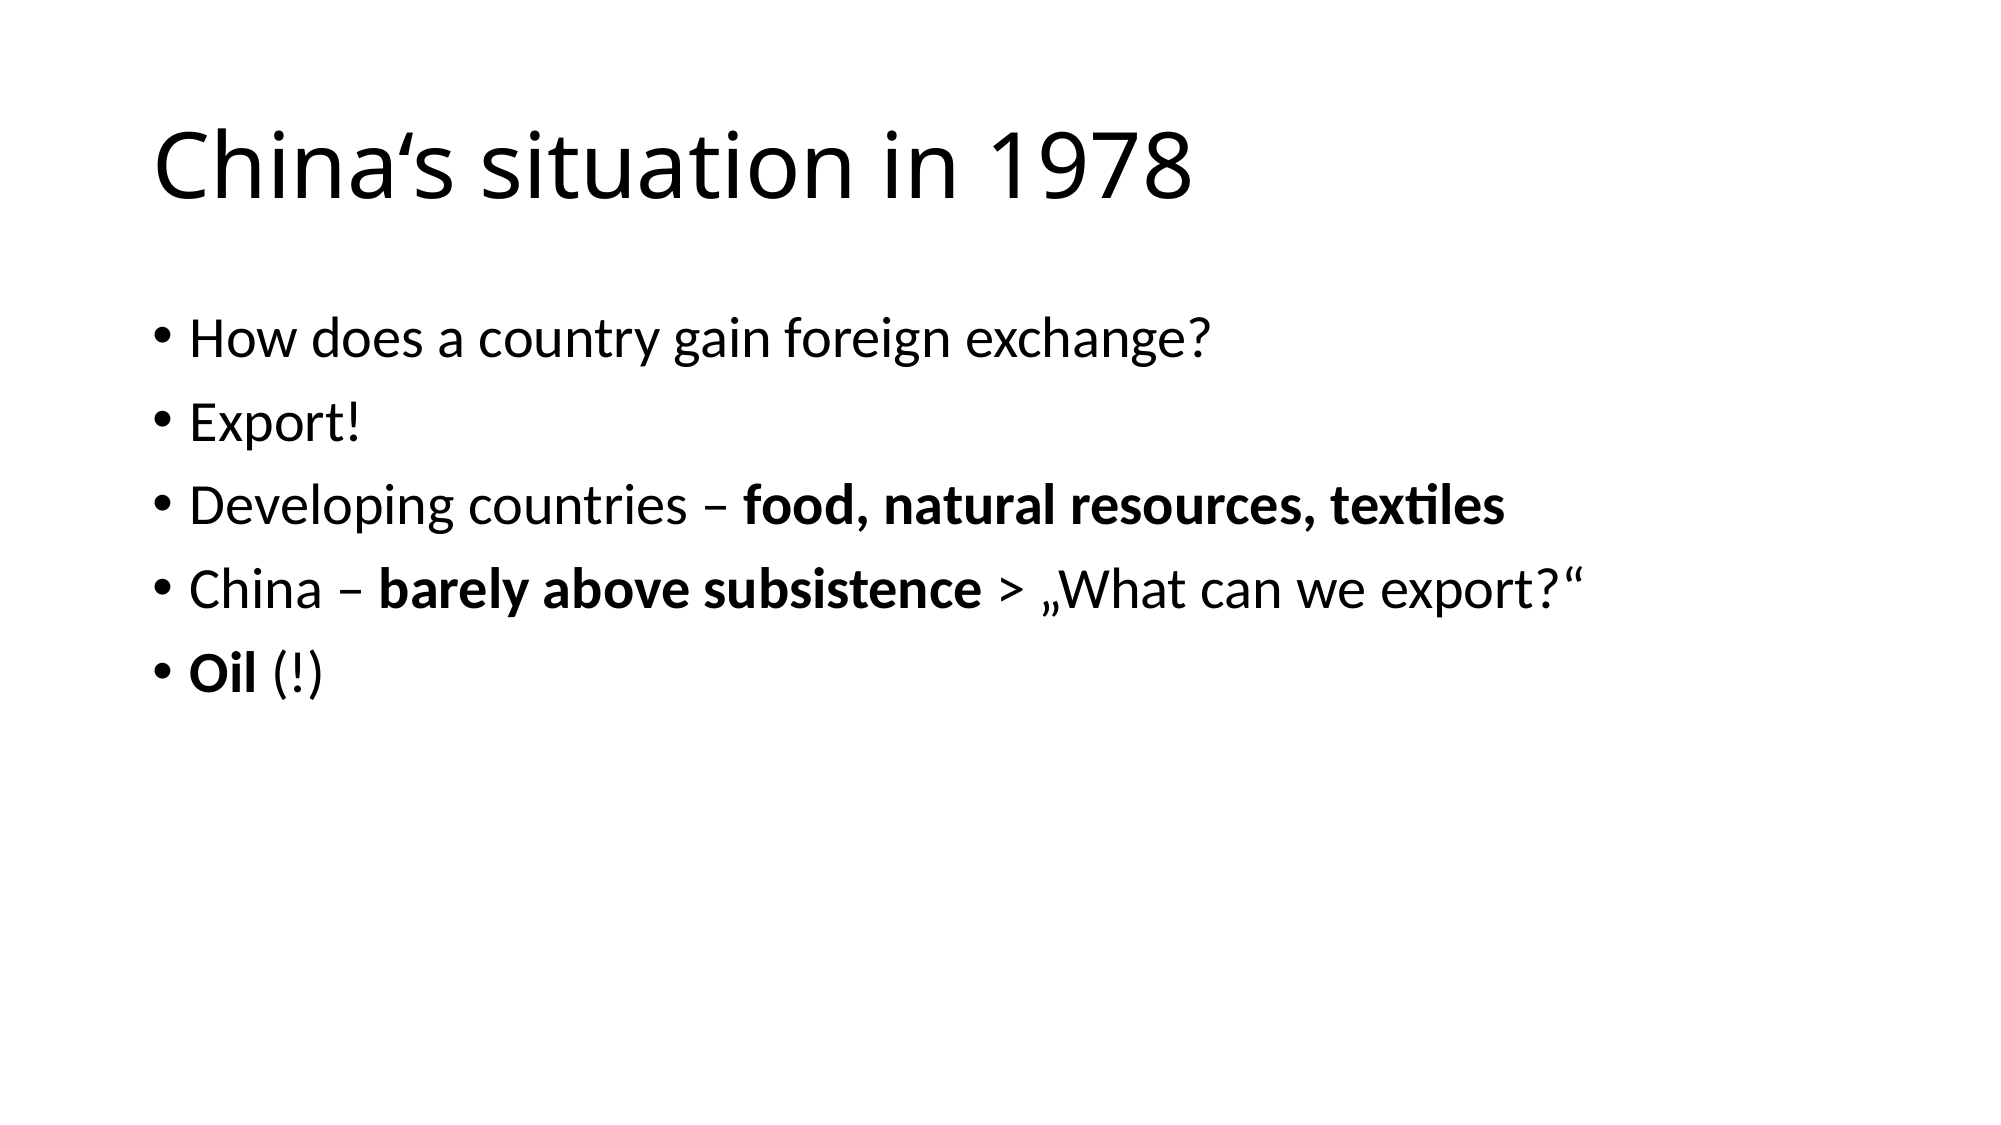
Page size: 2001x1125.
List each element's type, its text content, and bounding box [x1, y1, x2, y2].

title China‘s situation in 1978 [137, 59, 1863, 278]
list How does a country gain foreign exchange? Export! Developing countries – food, natural resources, textiles China – barely above subsistence > „What can we export?“ Oil (!) [137, 299, 1863, 1014]
